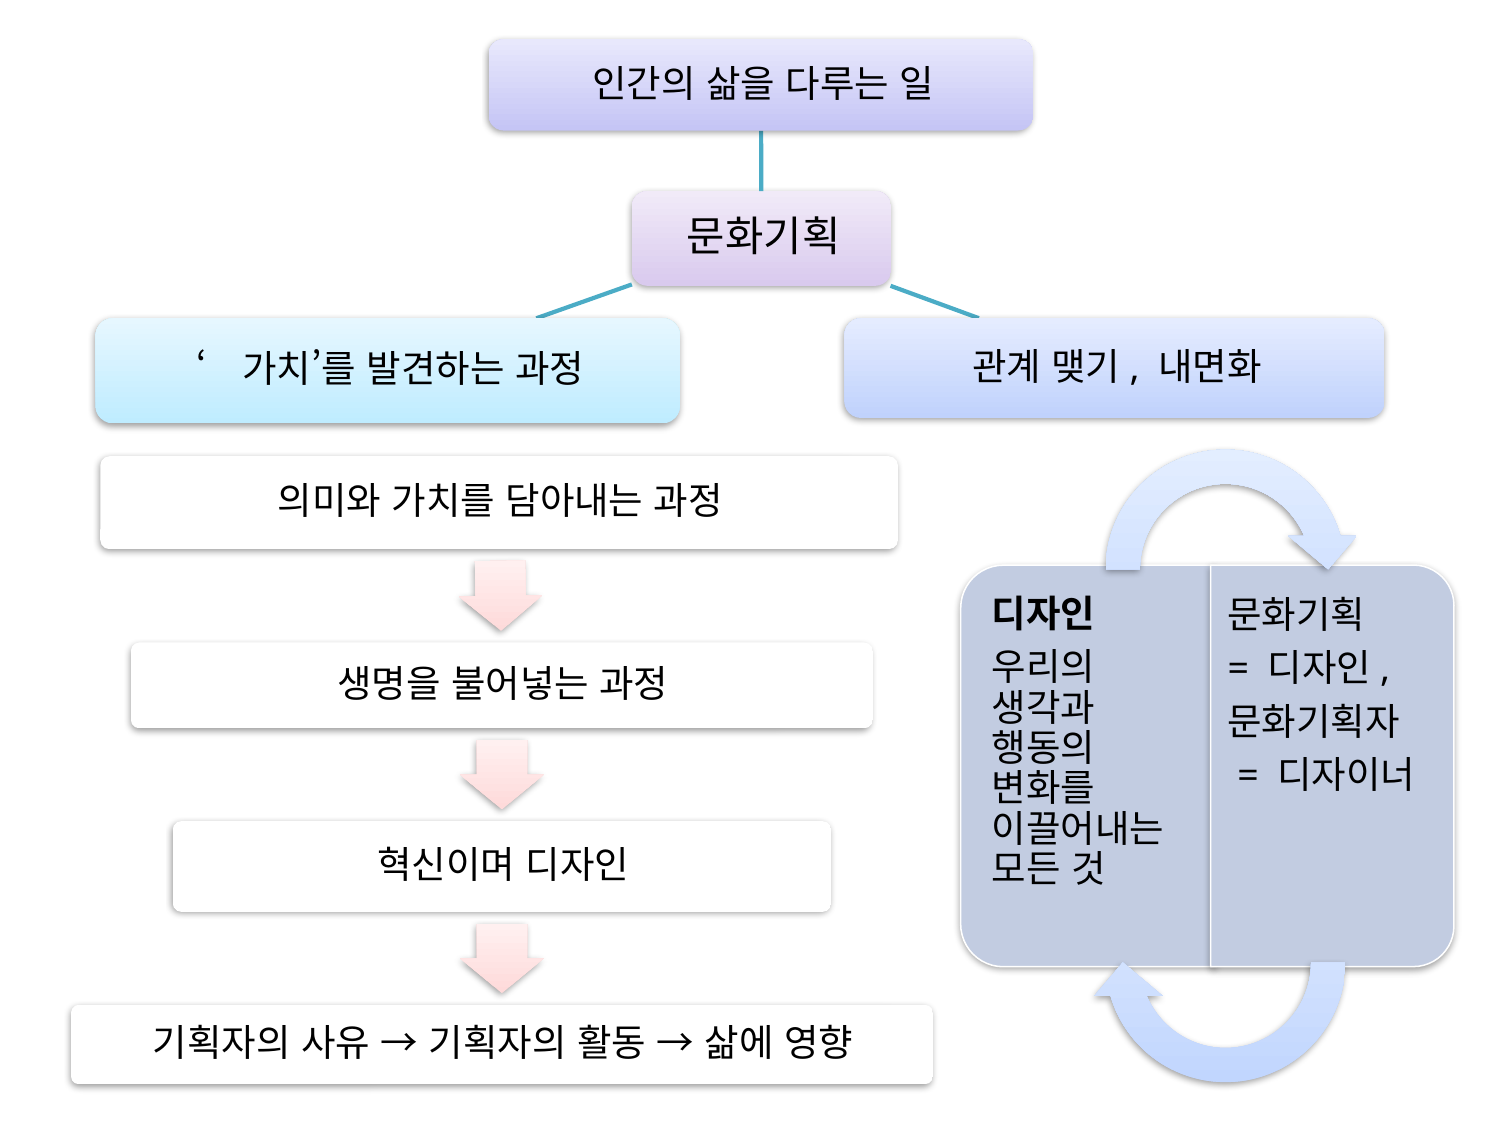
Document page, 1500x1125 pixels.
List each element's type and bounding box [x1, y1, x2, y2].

text_box [944, 432, 1500, 1100]
text_box [88, 18, 1412, 454]
text_box [40, 455, 939, 1086]
